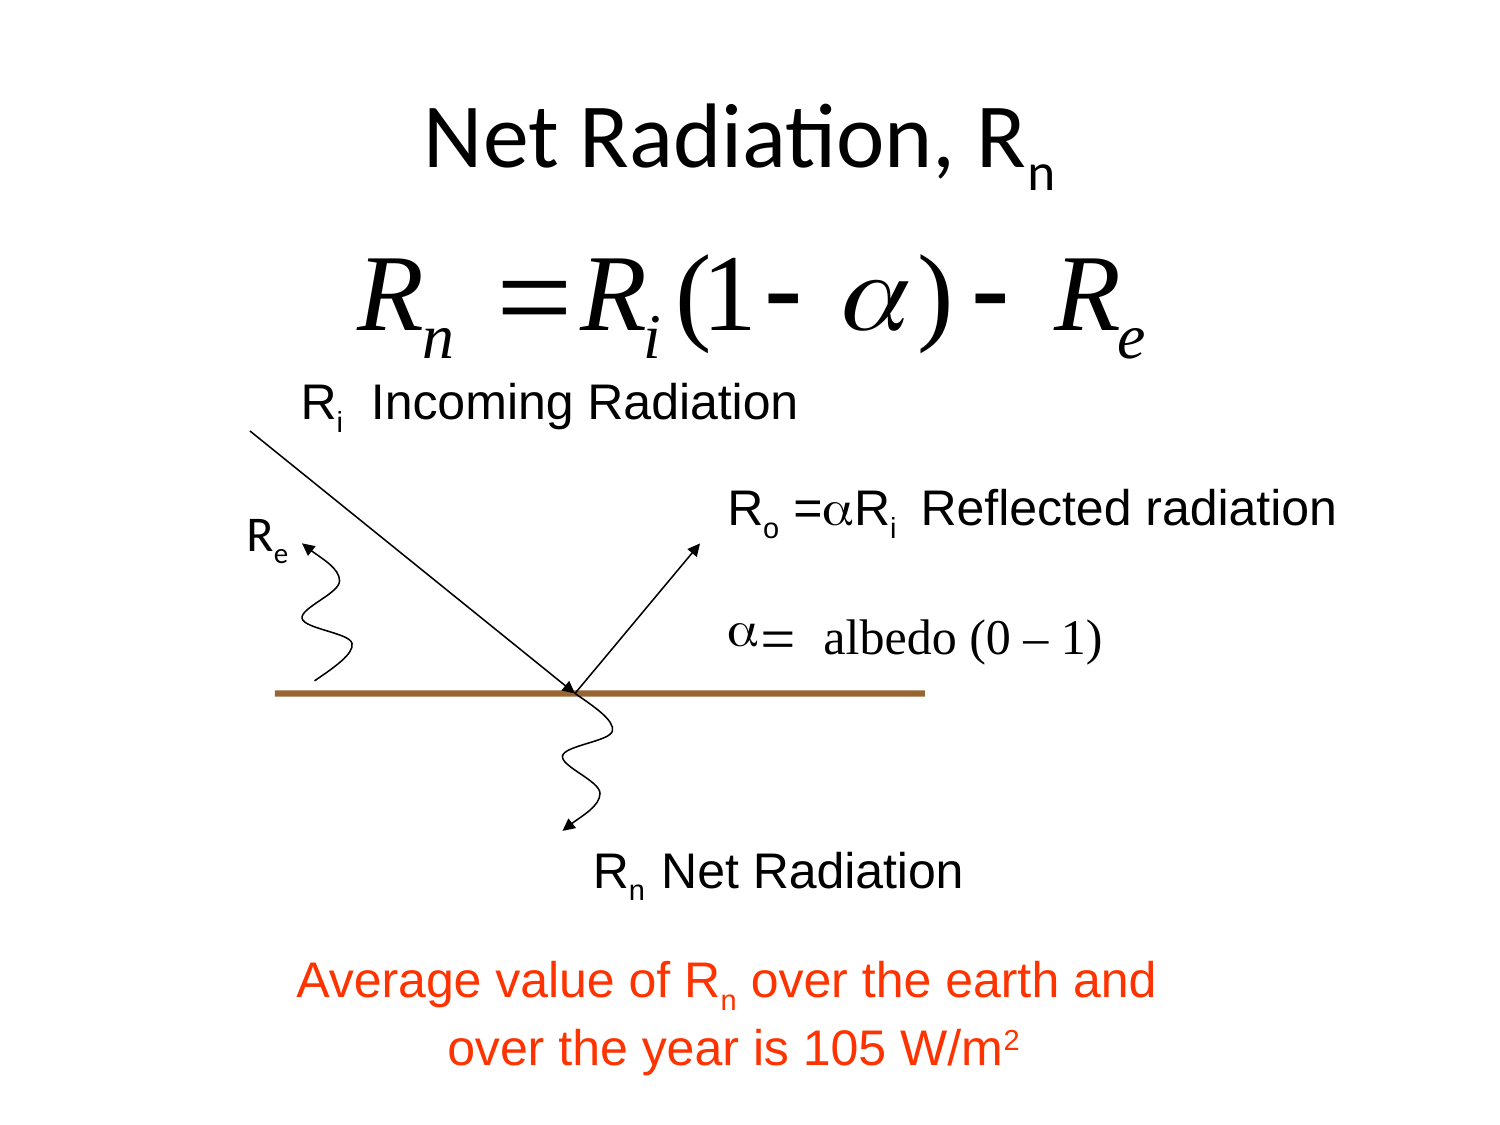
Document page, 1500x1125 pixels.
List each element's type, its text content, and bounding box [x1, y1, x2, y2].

text_box [301, 543, 353, 681]
text_box [249, 430, 575, 694]
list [337, 212, 1176, 386]
text_box Ro =aRi Reflected radiation = albedo (0 – 1) [712, 468, 1450, 732]
text_box Ri Incoming Radiation [285, 362, 814, 446]
text_box Rn Net Radiation [578, 830, 979, 914]
title Net Radiation, Rn [75, 45, 1425, 233]
text_box Re [231, 493, 304, 577]
text_box [562, 693, 613, 831]
text_box [575, 543, 700, 693]
text_box Average value of Rn over the earth and over the year is 105 W/m2 [281, 940, 1186, 1084]
